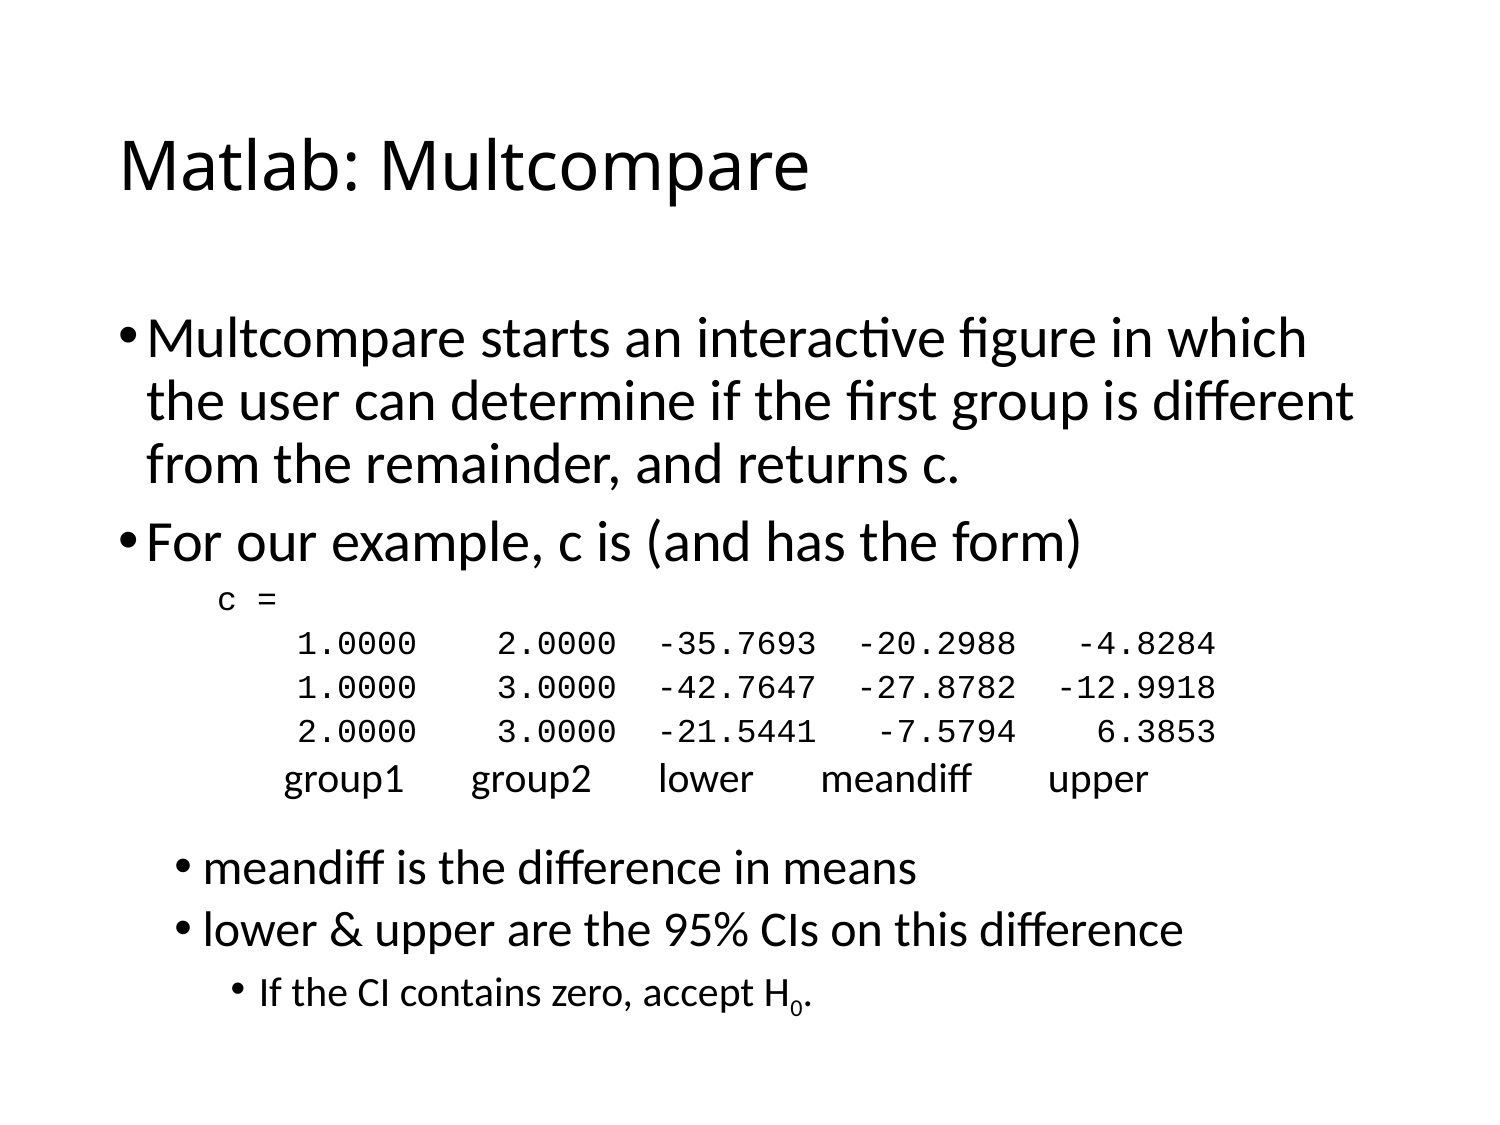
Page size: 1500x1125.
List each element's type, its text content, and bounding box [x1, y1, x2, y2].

title Matlab: Multcompare [103, 59, 1397, 278]
list Multcompare starts an interactive figure in which the user can determine if the first group is different from the remainder, and returns c. For our example, c is (and has the form) c = 1.0000 2.0000 -35.7693 -20.2988 -4.8284 1.0000 3.0000 -42.7647 -27.8782 -12.9918 2.0000 3.0000 -21.5441 -7.5794 6.3853 group1 group2 lower meandiff upper meandiff is the difference in means lower & upper are the 95% CIs on this difference If the CI contains zero, accept H0. [103, 299, 1397, 1014]
